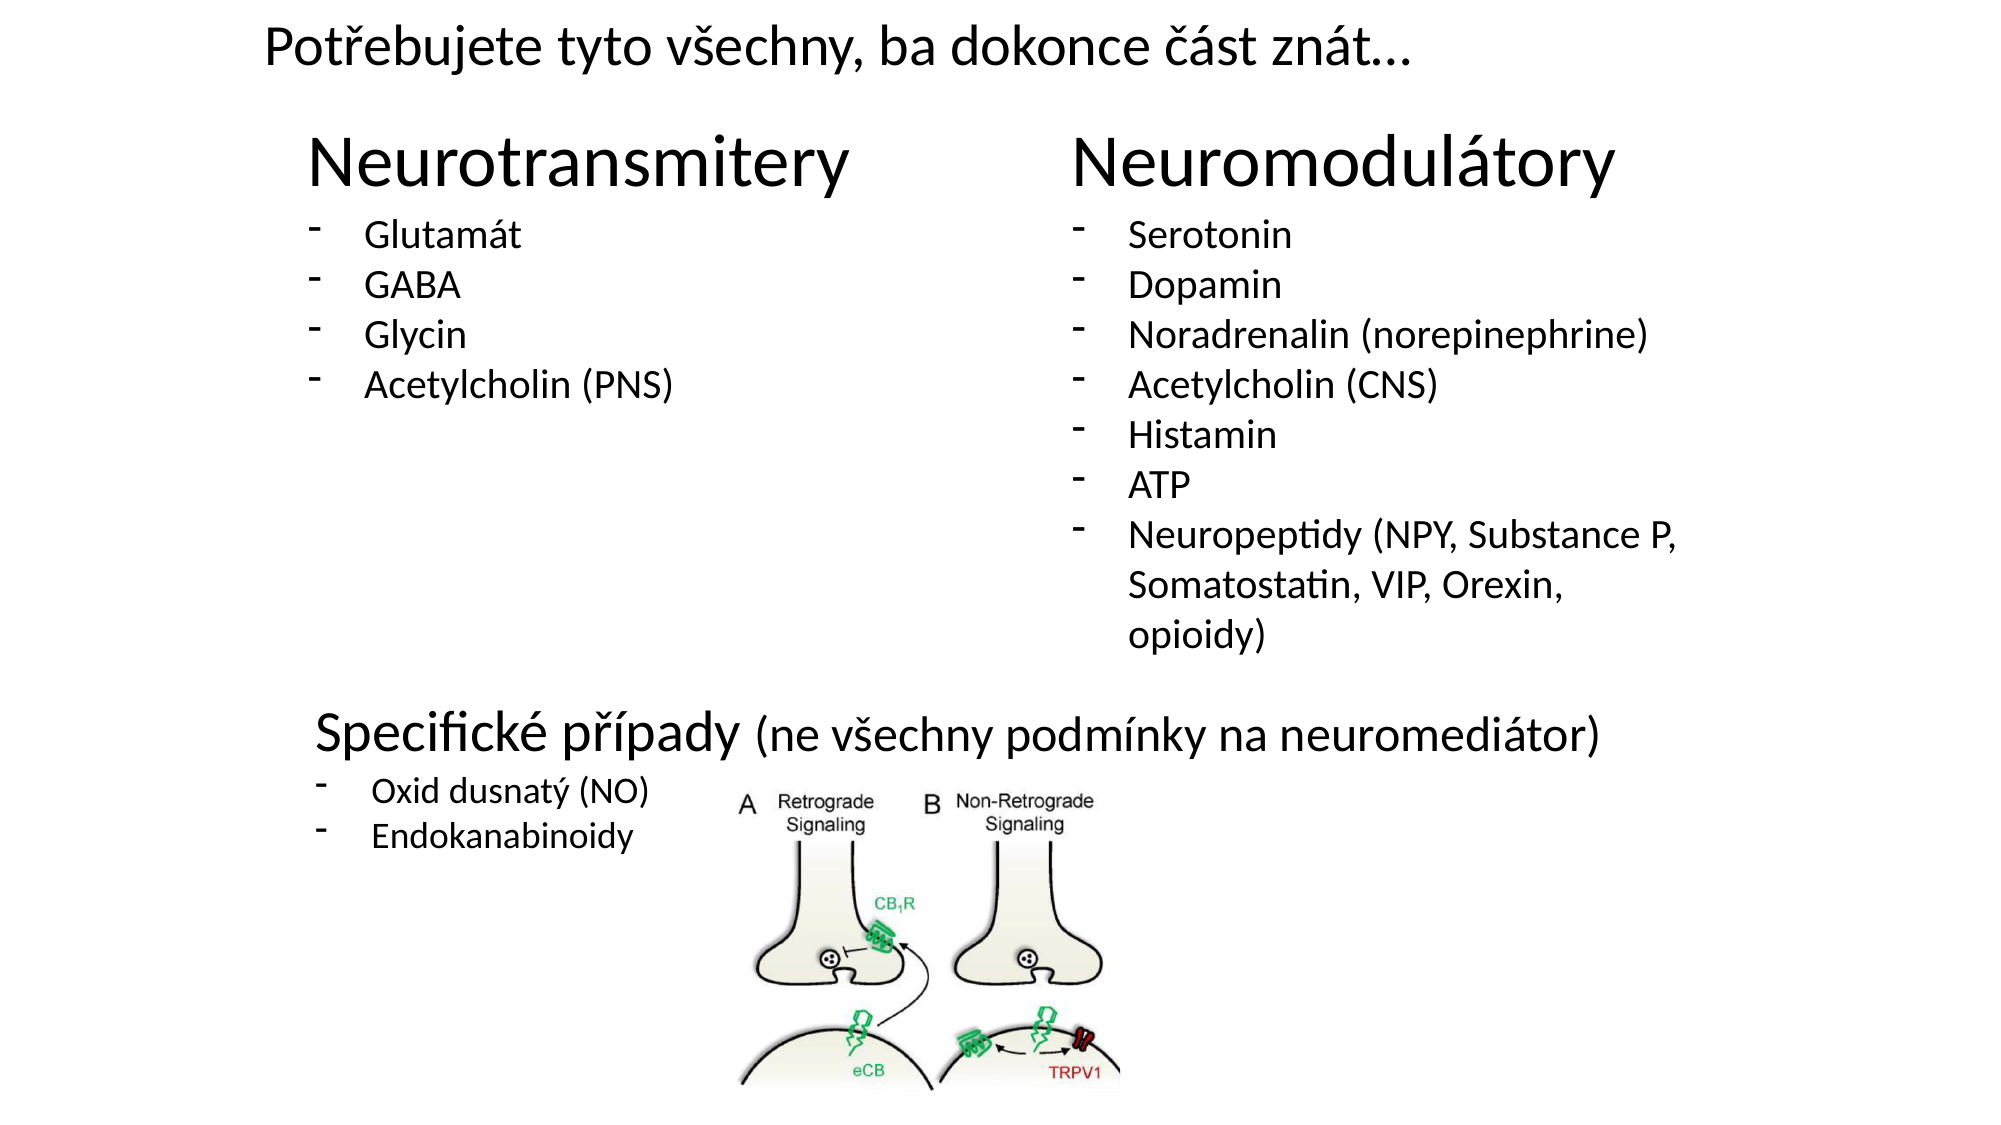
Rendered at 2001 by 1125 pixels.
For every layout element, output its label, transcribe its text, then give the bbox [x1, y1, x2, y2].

text_box Specifické případy (ne všechny podmínky na neuromediátor) Oxid dusnatý (NO) Endokanabinoidy [300, 685, 1674, 863]
text_box Neuromodulátory Serotonin Dopamin Noradrenalin (norepinephrine) Acetylcholin (CNS) Histamin ATP Neuropeptidy (NPY, Substance P, Somatostatin, VIP, Orexin, opioidy) [1057, 104, 1723, 665]
text_box Neurotransmitery Glutamát GABA Glycin Acetylcholin (PNS) [293, 104, 959, 594]
picture [699, 773, 1121, 1103]
text_box Potřebujete tyto všechny, ba dokonce část znát… [249, 0, 1570, 225]
